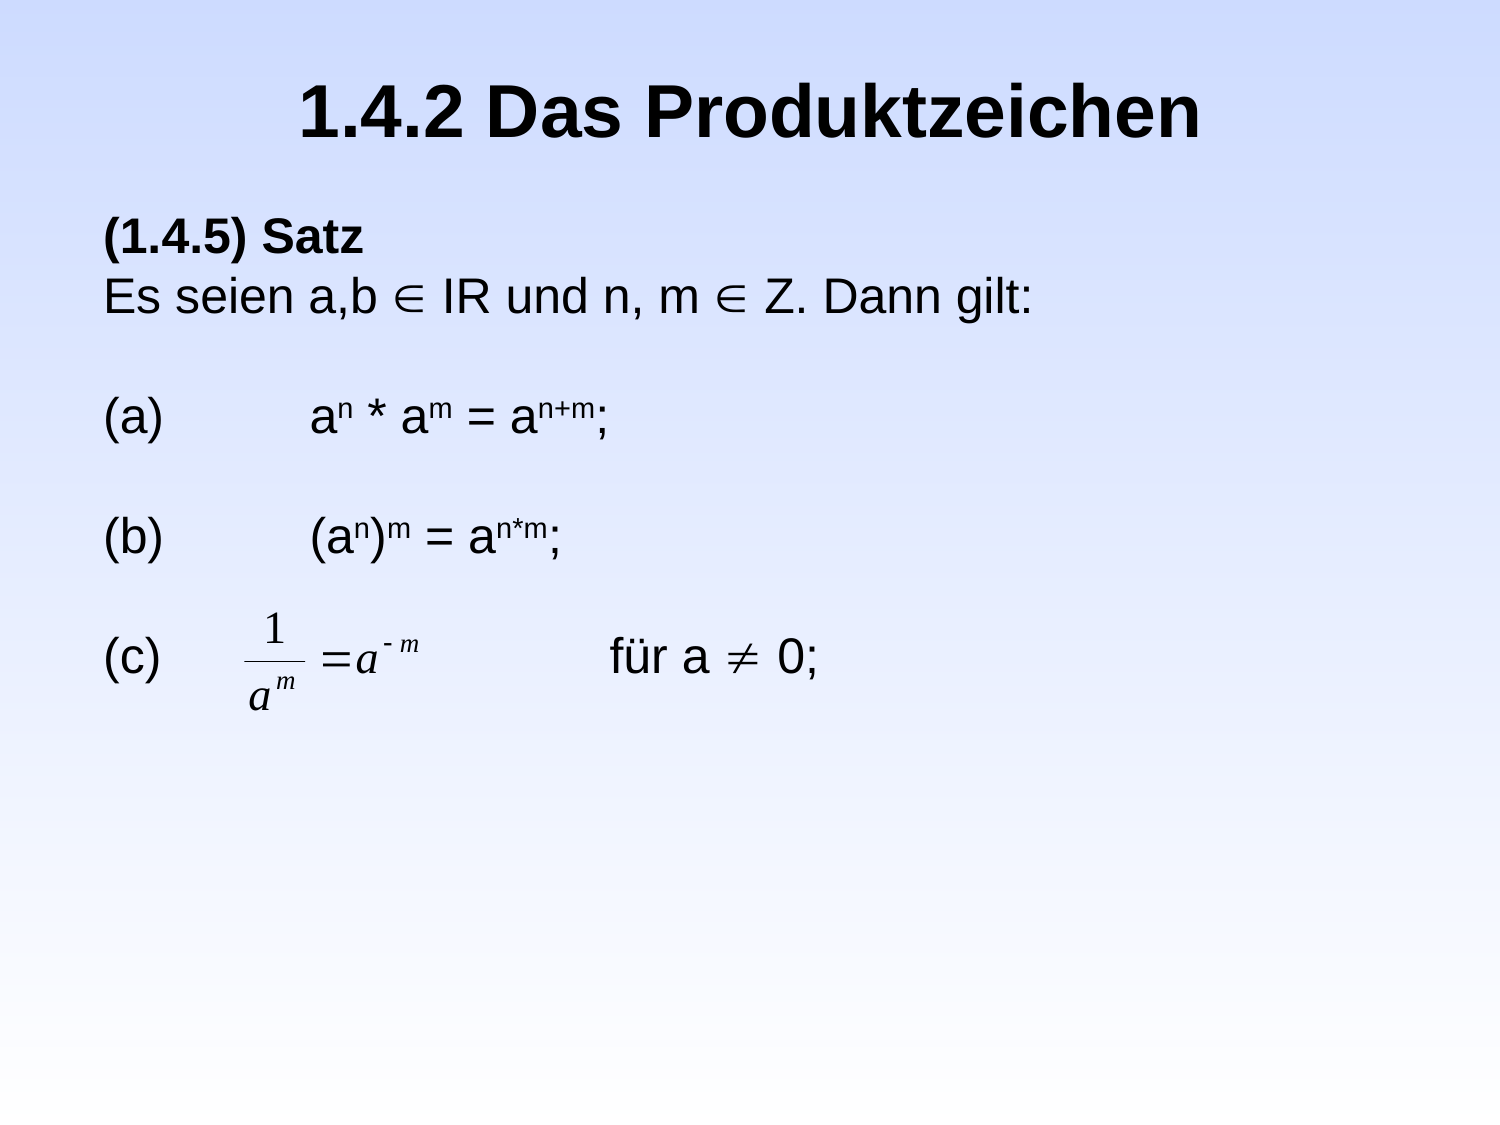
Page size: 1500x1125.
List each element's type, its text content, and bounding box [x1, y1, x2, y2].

text_box (1.4.5) Satz Es seien a,b  IR und n, m  Z. Dann gilt: (a) an * am = an+m; (b) (an)m = an*m; (c) für a  0; [88, 196, 1424, 525]
text_box 1.4.2 Das Produktzeichen [76, 54, 1436, 160]
text_box (1.4.5) Satz Es seien a,b  IR und n, m  Z. Dann gilt: (a) an * am = an+m; (b) (an)m = an*m; (c) für a  0; [88, 531, 1424, 782]
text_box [237, 599, 427, 720]
